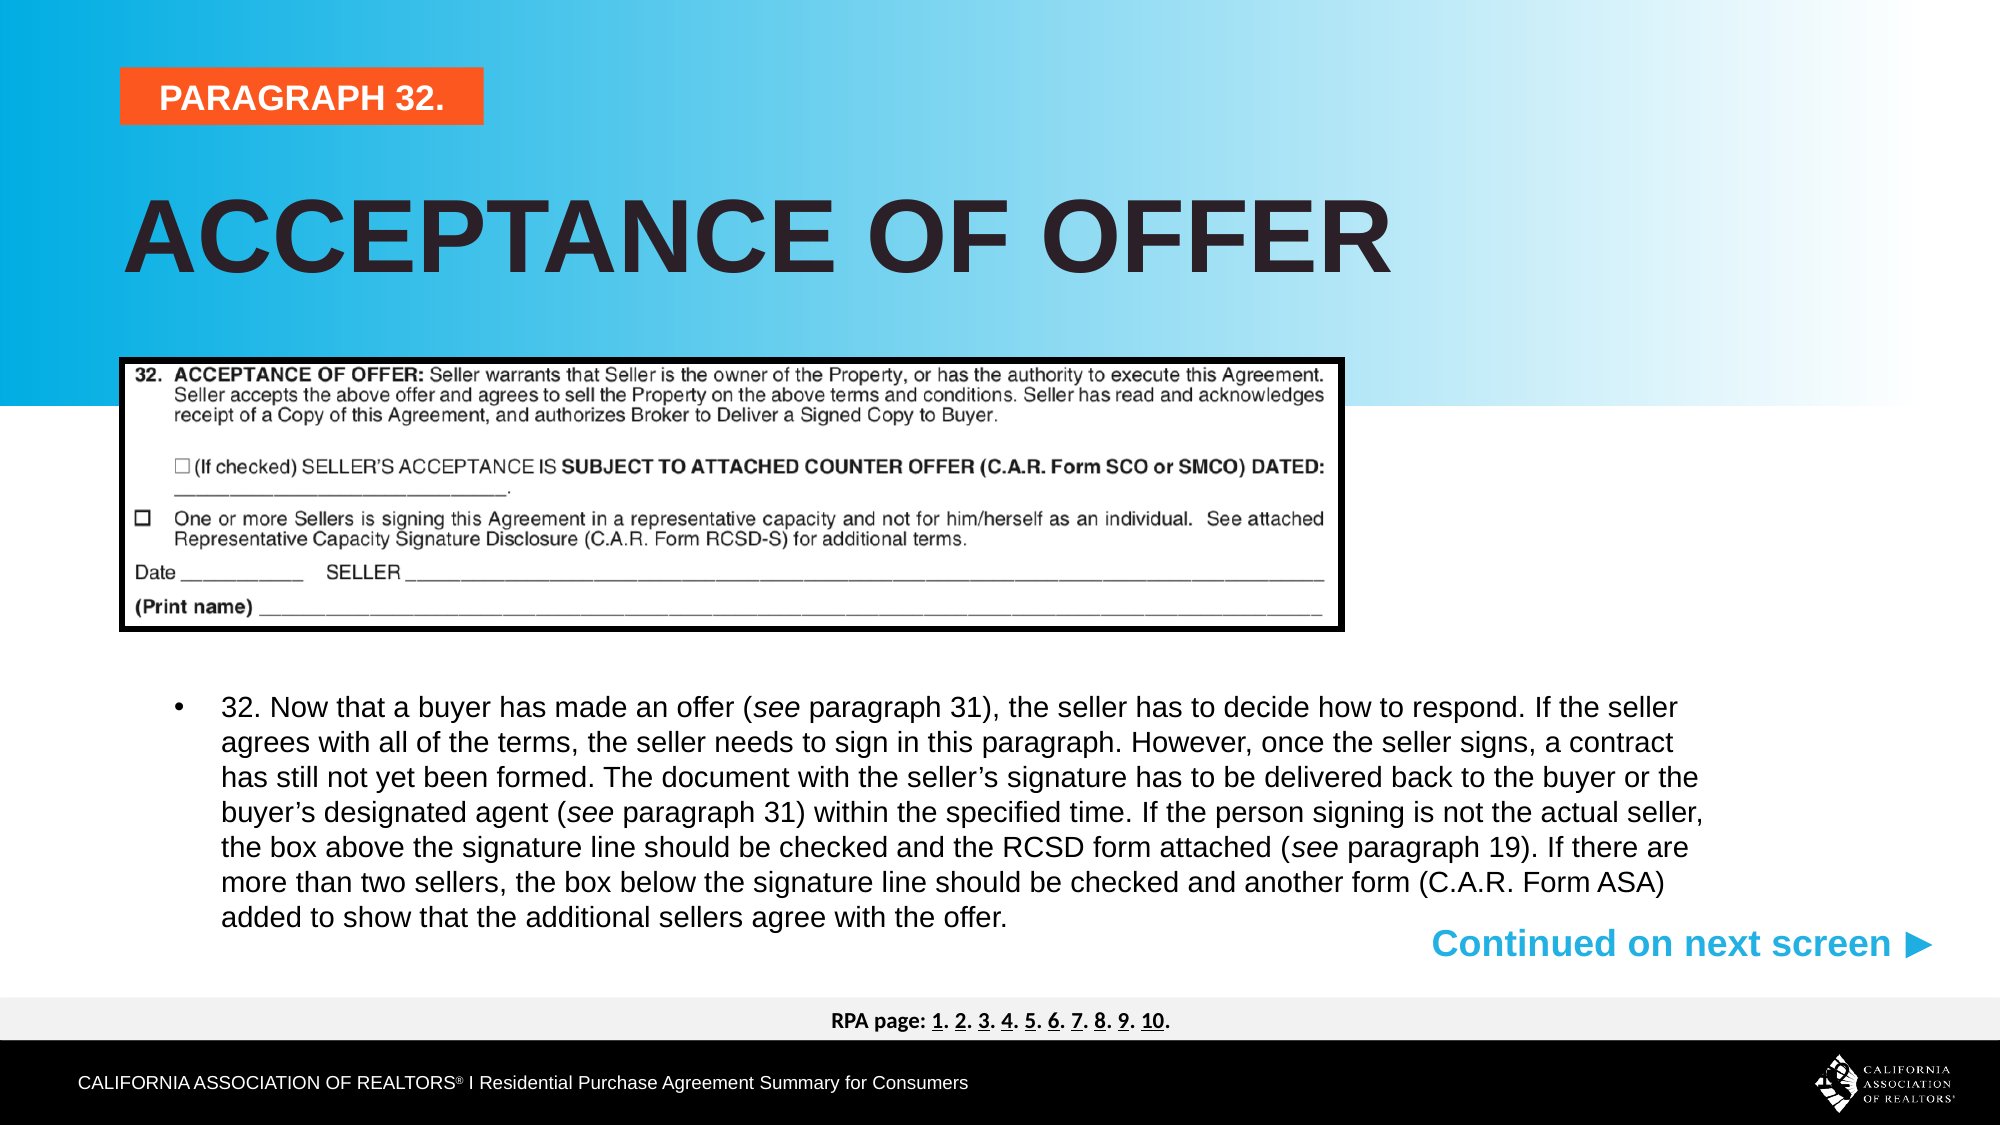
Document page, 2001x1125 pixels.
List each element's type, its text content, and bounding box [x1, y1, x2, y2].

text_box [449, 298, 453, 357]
text_box Continued on next screen [1424, 911, 1901, 972]
picture [1815, 1054, 1955, 1113]
slide_number 104 [660, 298, 664, 357]
slide_number 120 [1805, 1050, 1863, 1096]
slide_number 104 [660, 0, 664, 194]
picture [124, 363, 1339, 626]
text_box Paragraph 32. [120, 67, 484, 125]
text_box ACCEPTANCE OF OFFER [114, 194, 1992, 298]
text_box RPA page: 1. 2. 3. 4. 5. 6. 7. 8. 9. 10. [2, 997, 2000, 1041]
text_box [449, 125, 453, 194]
text_box 32. Now that a buyer has made an offer (see paragraph 31), the seller has to decide how to respond. If the seller agrees with all of the terms, the seller needs to sign in this paragraph. However, once the seller signs, a contract has still not yet been formed. The document with the seller’s signature has to be delivered back to the buyer or the buyer’s designated agent (see paragraph 31) within the specified time. If the person signing is not the actual seller, the box above the signature line should be checked and the RCSD form attached (see paragraph 19). If there are more than two sellers, the box below the signature line should be checked and another form (C.A.R. Form ASA) added to show that the additional sellers agree with the offer. [166, 680, 1719, 941]
text_box [1905, 931, 1933, 959]
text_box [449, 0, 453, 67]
